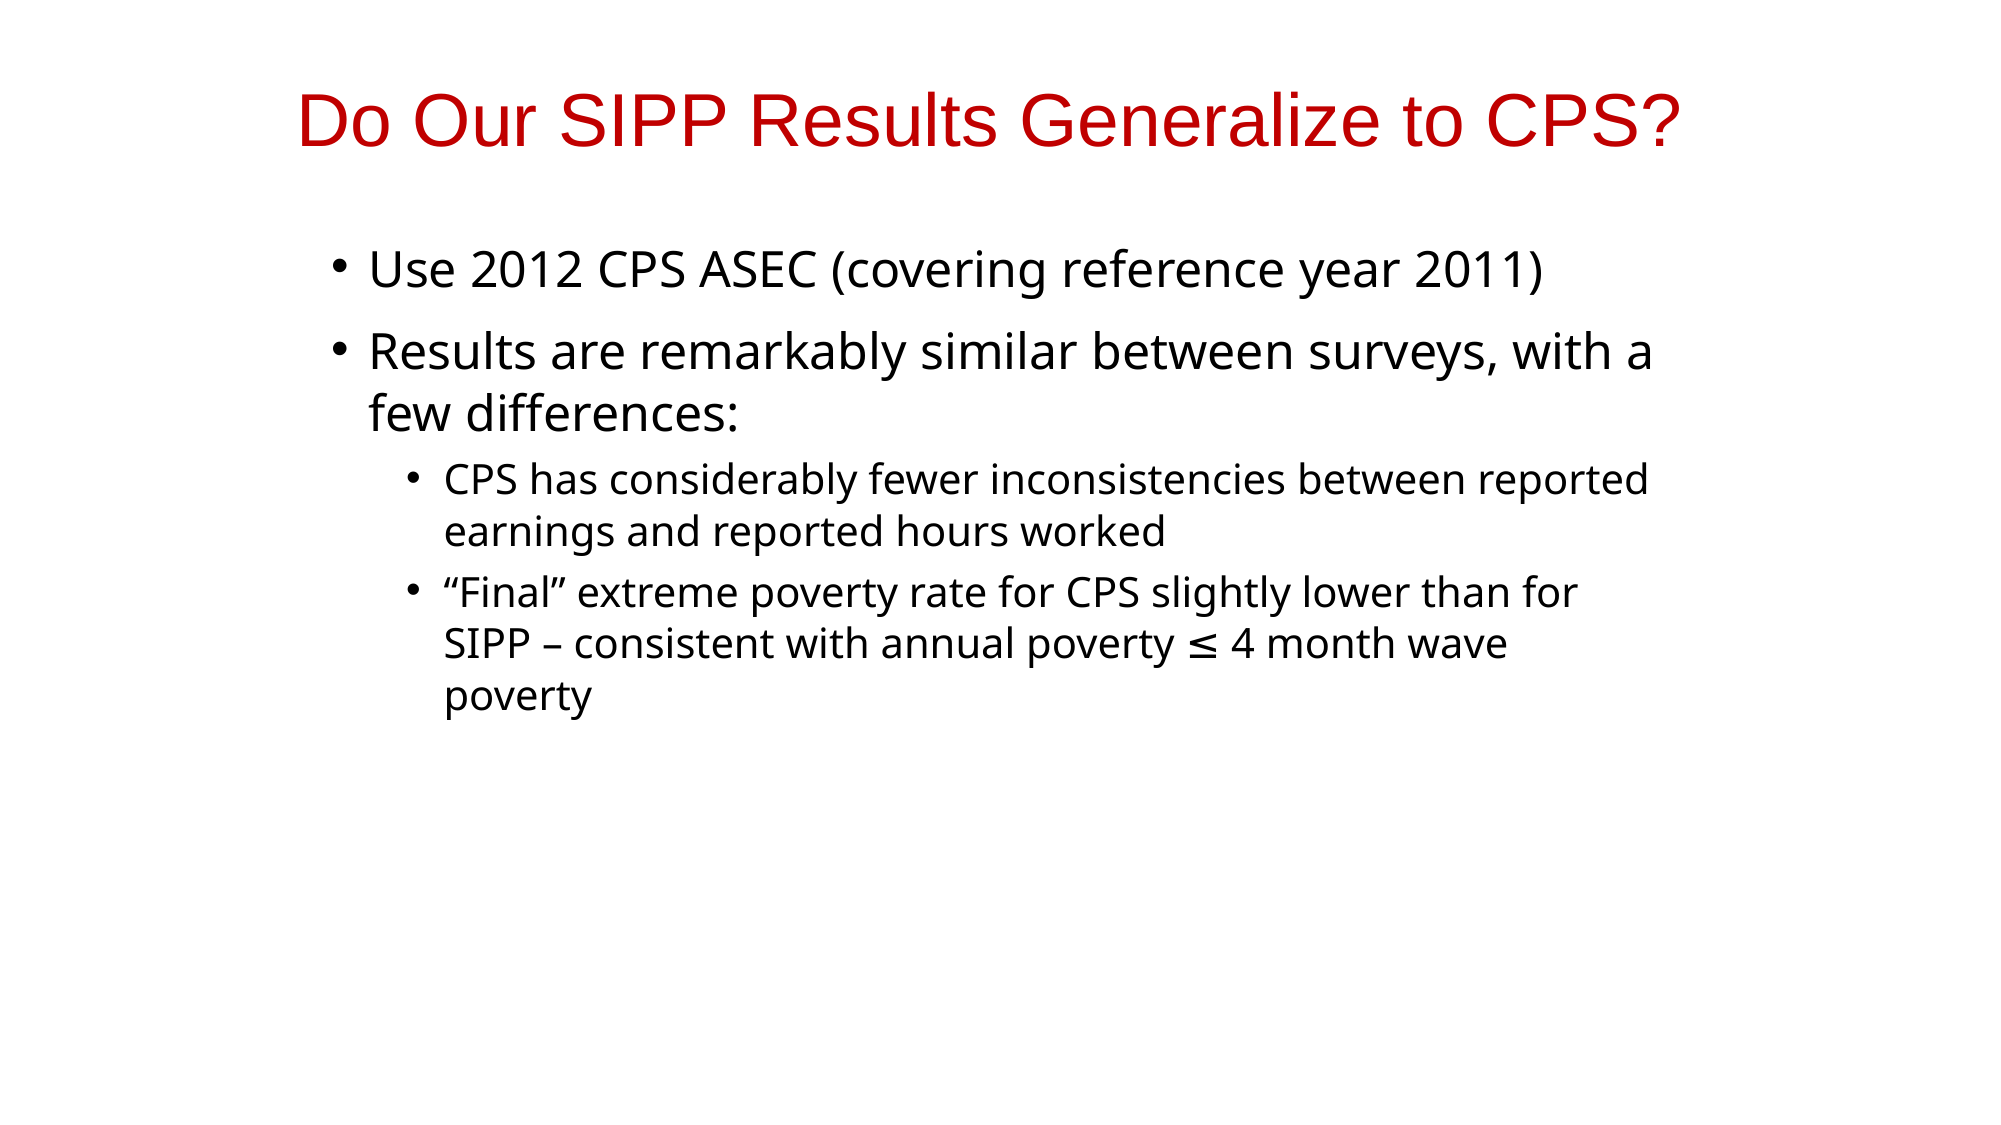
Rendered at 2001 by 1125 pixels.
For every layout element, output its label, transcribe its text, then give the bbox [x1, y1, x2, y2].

list Use 2012 CPS ASEC (covering reference year 2011) Results are remarkably similar between surveys, with a few differences: CPS has considerably fewer inconsistencies between reported earnings and reported hours worked “Final” extreme poverty rate for CPS slightly lower than for SIPP – consistent with annual poverty ≤ 4 month wave poverty [316, 230, 1682, 1094]
title Do Our SIPP Results Generalize to CPS? [249, 28, 1750, 219]
